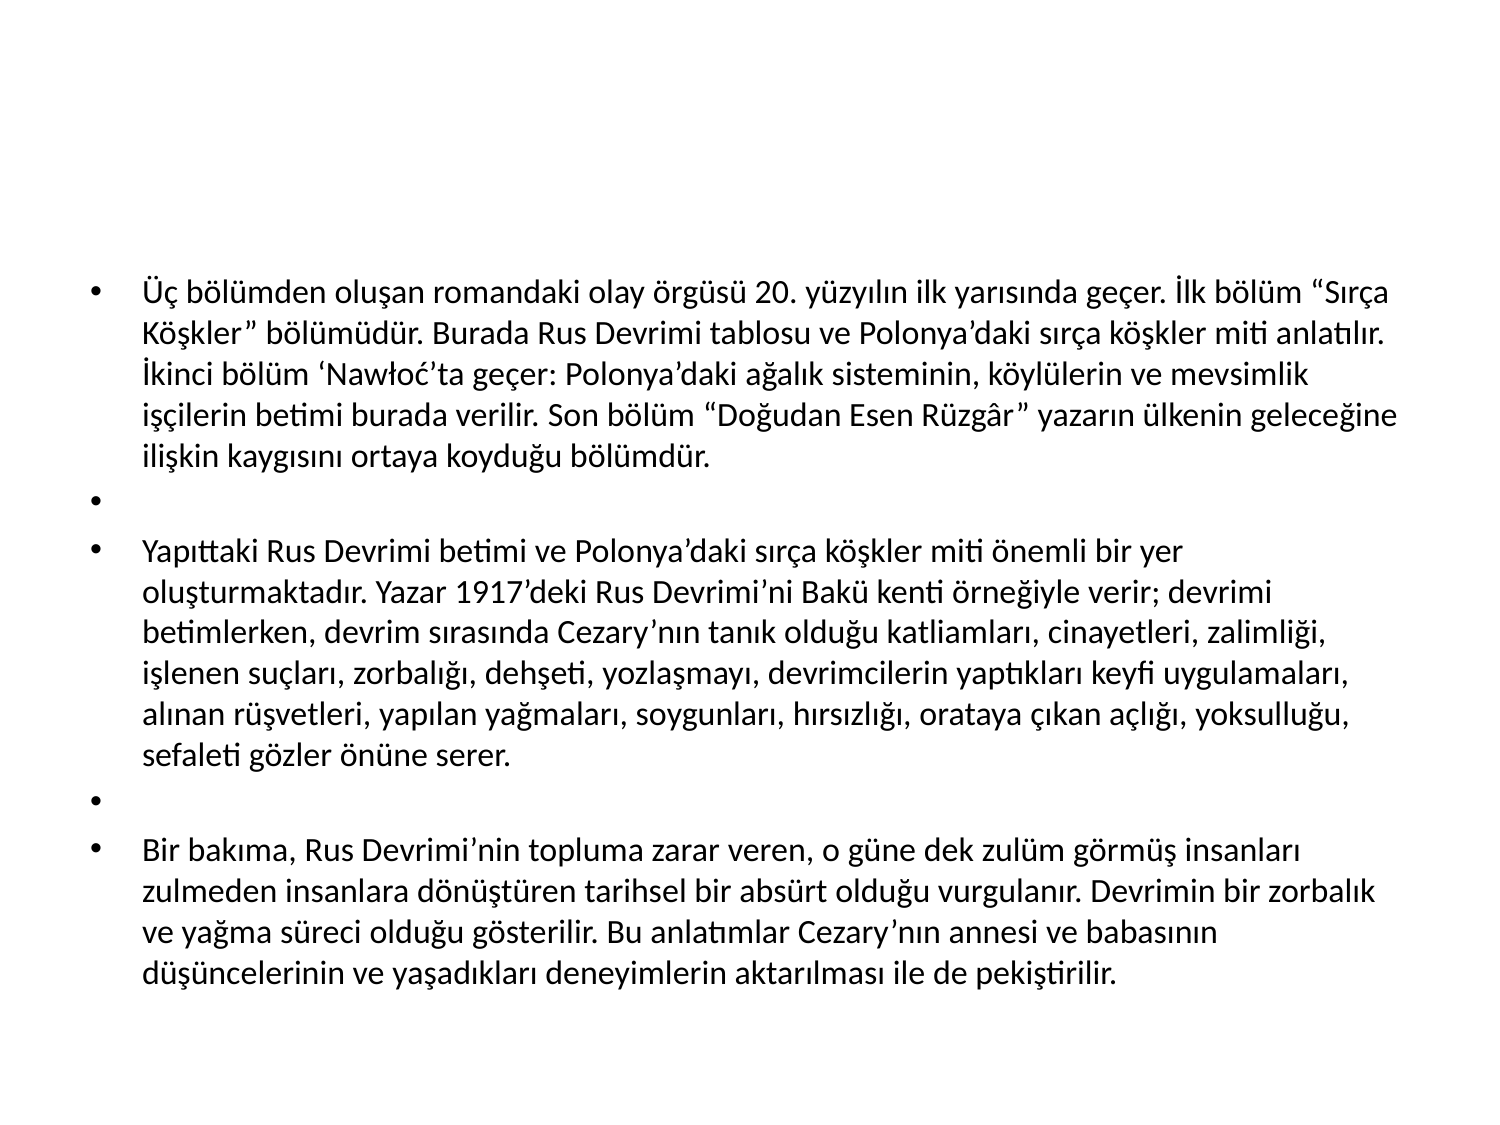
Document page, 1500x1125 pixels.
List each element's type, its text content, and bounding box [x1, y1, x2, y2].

list Üç bölümden oluşan romandaki olay örgüsü 20. yüzyılın ilk yarısında geçer. İlk bölüm “Sırça Köşkler” bölümüdür. Burada Rus Devrimi tablosu ve Polonya’daki sırça köşkler miti anlatılır. İkinci bölüm ‘Nawłoć’ta geçer: Polonya’daki ağalık sisteminin, köylülerin ve mevsimlik işçilerin betimi burada verilir. Son bölüm “Doğudan Esen Rüzgâr” yazarın ülkenin geleceğine ilişkin kaygısını ortaya koyduğu bölümdür. Yapıttaki Rus Devrimi betimi ve Polonya’daki sırça köşkler miti önemli bir yer oluşturmaktadır. Yazar 1917’deki Rus Devrimi’ni Bakü kenti örneğiyle verir; devrimi betimlerken, devrim sırasında Cezary’nın tanık olduğu katliamları, cinayetleri, zalimliği, işlenen suçları, zorbalığı, dehşeti, yozlaşmayı, devrimcilerin yaptıkları keyfi uygulamaları, alınan rüşvetleri, yapılan yağmaları, soygunları, hırsızlığı, orataya çıkan açlığı, yoksulluğu, sefaleti gözler önüne serer. Bir bakıma, Rus Devrimi’nin topluma zarar veren, o güne dek zulüm görmüş insanları zulmeden insanlara dönüştüren tarihsel bir absürt olduğu vurgulanır. Devrimin bir zorbalık ve yağma süreci olduğu gösterilir. Bu anlatımlar Cezary’nın annesi ve babasının düşüncelerinin ve yaşadıkları deneyimlerin aktarılması ile de pekiştirilir. [75, 262, 1425, 1005]
